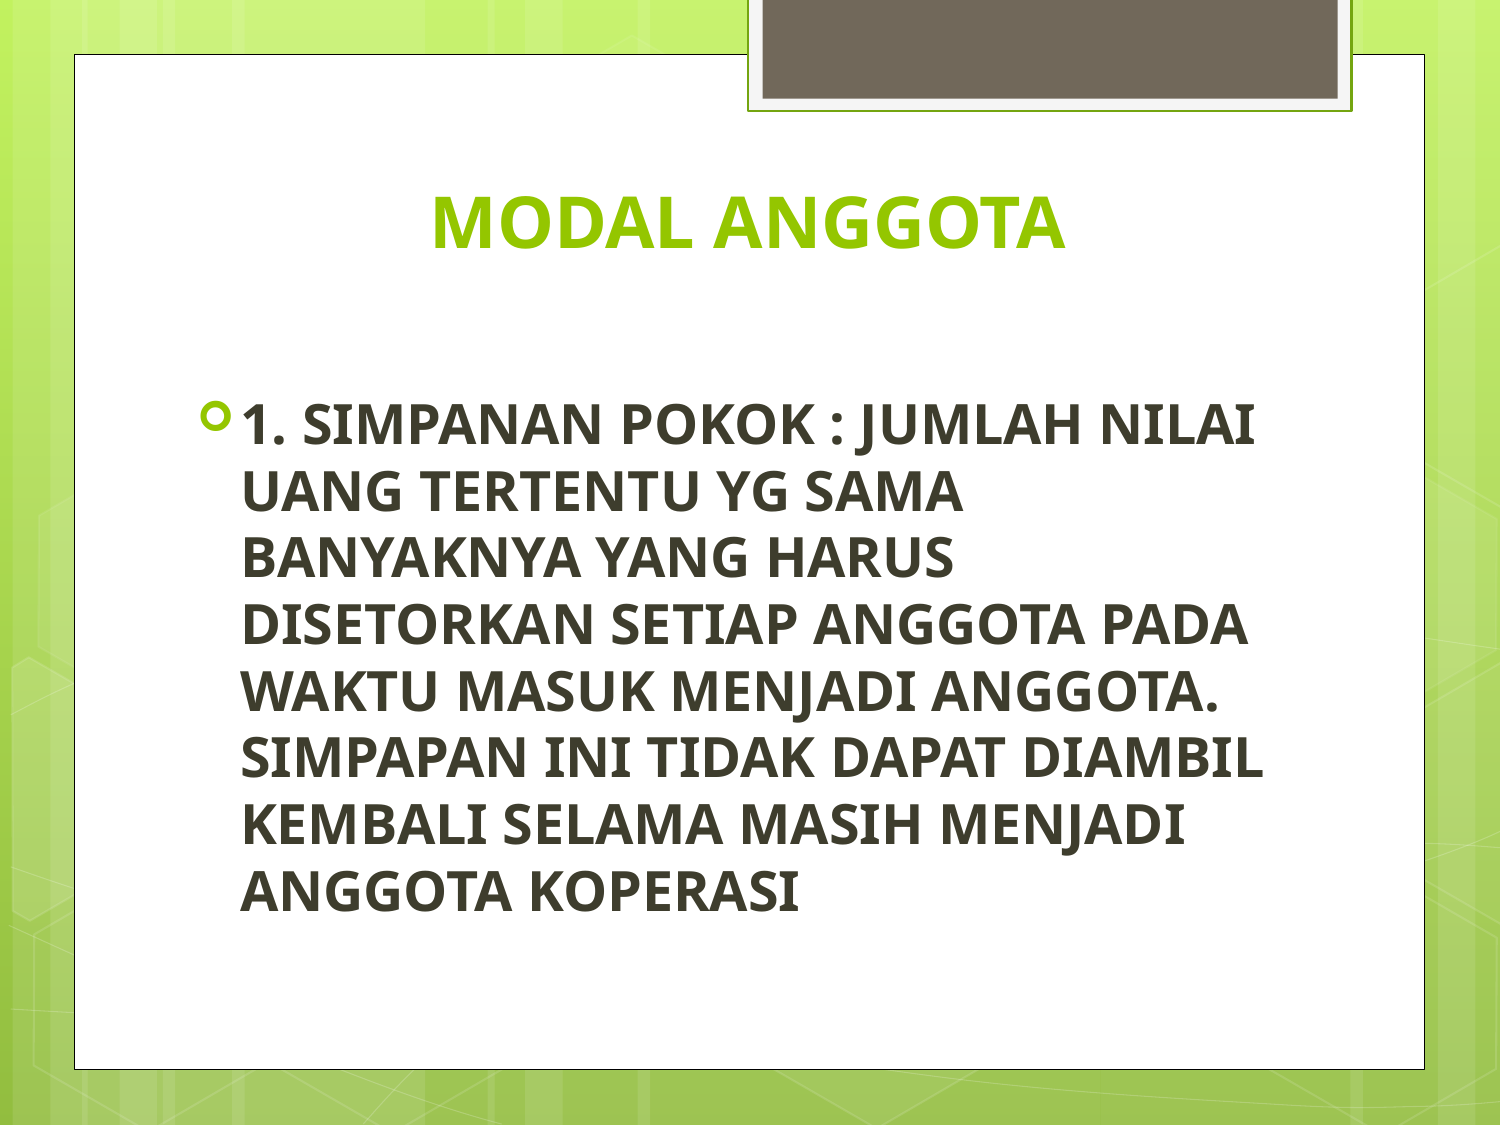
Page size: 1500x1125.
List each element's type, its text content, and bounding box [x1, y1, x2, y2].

title MODAL ANGGOTA [171, 168, 1324, 357]
list 1. SIMPANAN POKOK : JUMLAH NILAI UANG TERTENTU YG SAMA BANYAKNYA YANG HARUS DISETORKAN SETIAP ANGGOTA PADA WAKTU MASUK MENJADI ANGGOTA. SIMPAPAN INI TIDAK DAPAT DIAMBIL KEMBALI SELAMA MASIH MENJADI ANGGOTA KOPERASI [171, 381, 1283, 957]
